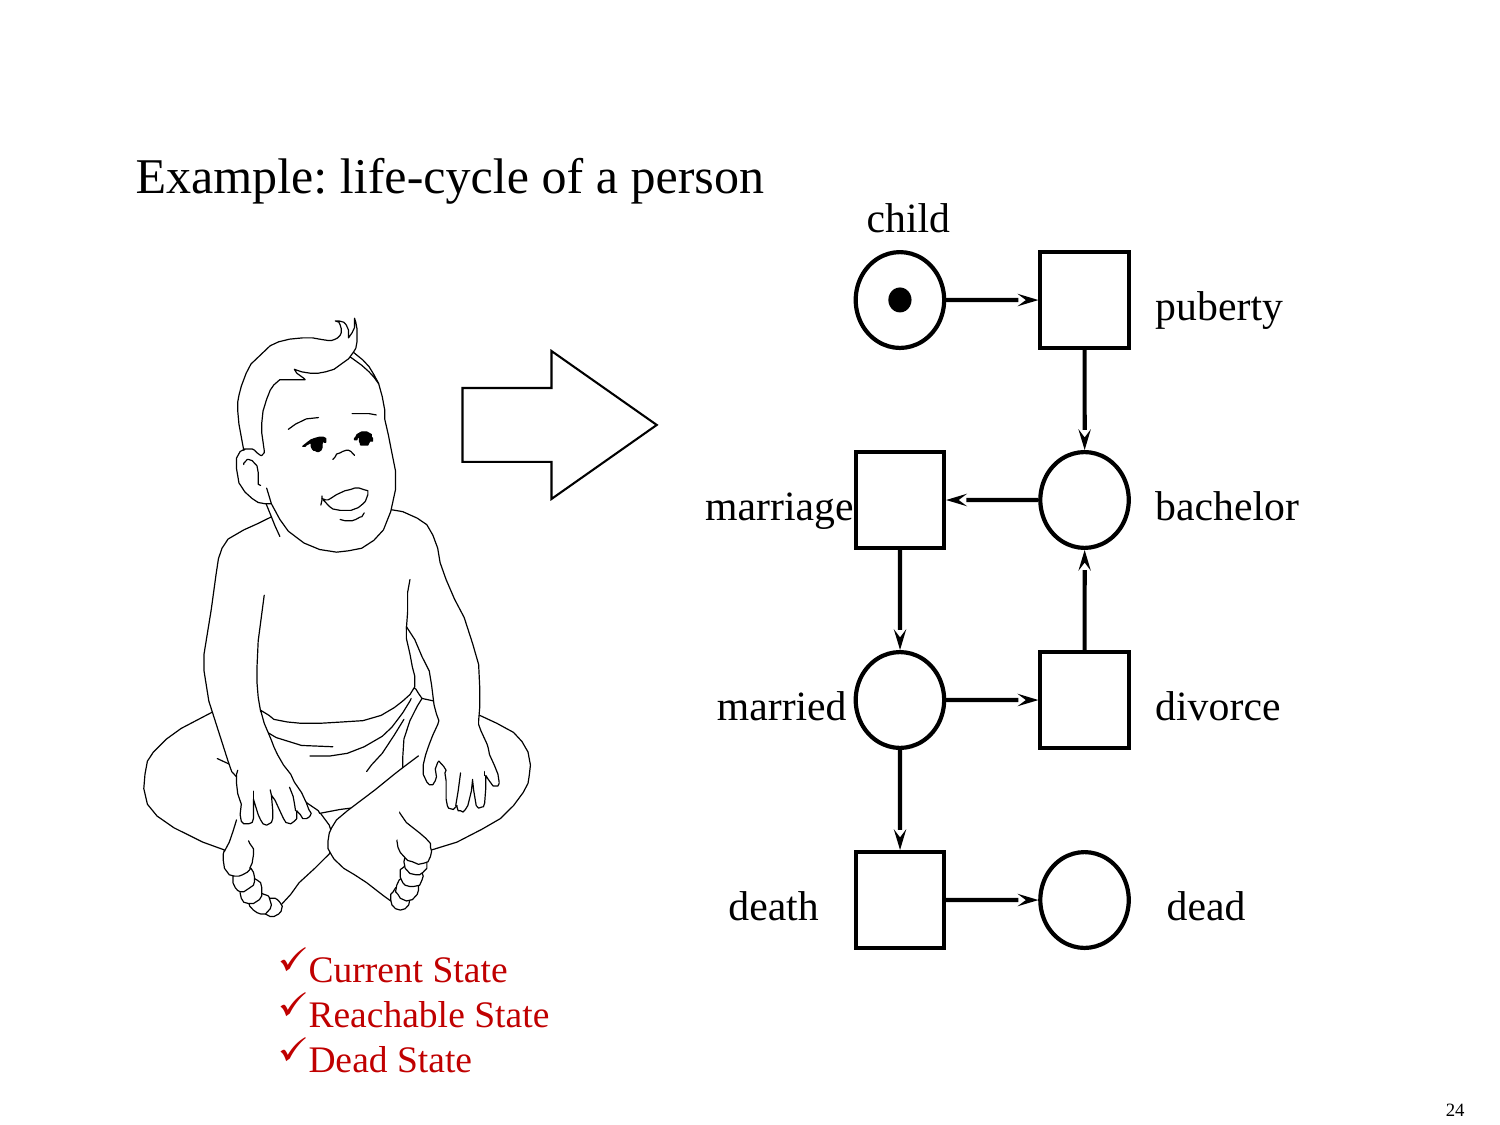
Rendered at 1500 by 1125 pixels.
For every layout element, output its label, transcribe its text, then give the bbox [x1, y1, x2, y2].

text_box [893, 829, 907, 850]
text_box [1040, 252, 1129, 348]
text_box [1017, 693, 1039, 707]
text_box [1017, 293, 1039, 307]
text_box puberty [1140, 271, 1299, 337]
text_box [855, 252, 945, 348]
text_box [855, 852, 945, 948]
text_box [1040, 852, 1129, 948]
text_box death [713, 871, 835, 937]
text_box [893, 629, 907, 650]
text_box [1040, 452, 1129, 548]
text_box [889, 288, 911, 312]
text_box [553, 352, 657, 498]
text_box [946, 493, 967, 507]
text_box [855, 452, 945, 548]
text_box bachelor [1140, 471, 1315, 537]
text_box divorce [1140, 671, 1297, 737]
text_box married [701, 671, 863, 737]
text_box dead [1151, 871, 1262, 937]
text_box Current State Reachable State Dead State [262, 937, 566, 1088]
text_box [1017, 893, 1039, 907]
text_box marriage [690, 471, 870, 537]
text_box [1078, 549, 1091, 571]
text_box [1040, 652, 1129, 748]
picture [126, 299, 548, 936]
text_box child [851, 183, 966, 249]
title Example: life-cycle of a person [120, 145, 784, 213]
text_box [863, 652, 945, 748]
text_box [1078, 429, 1091, 451]
